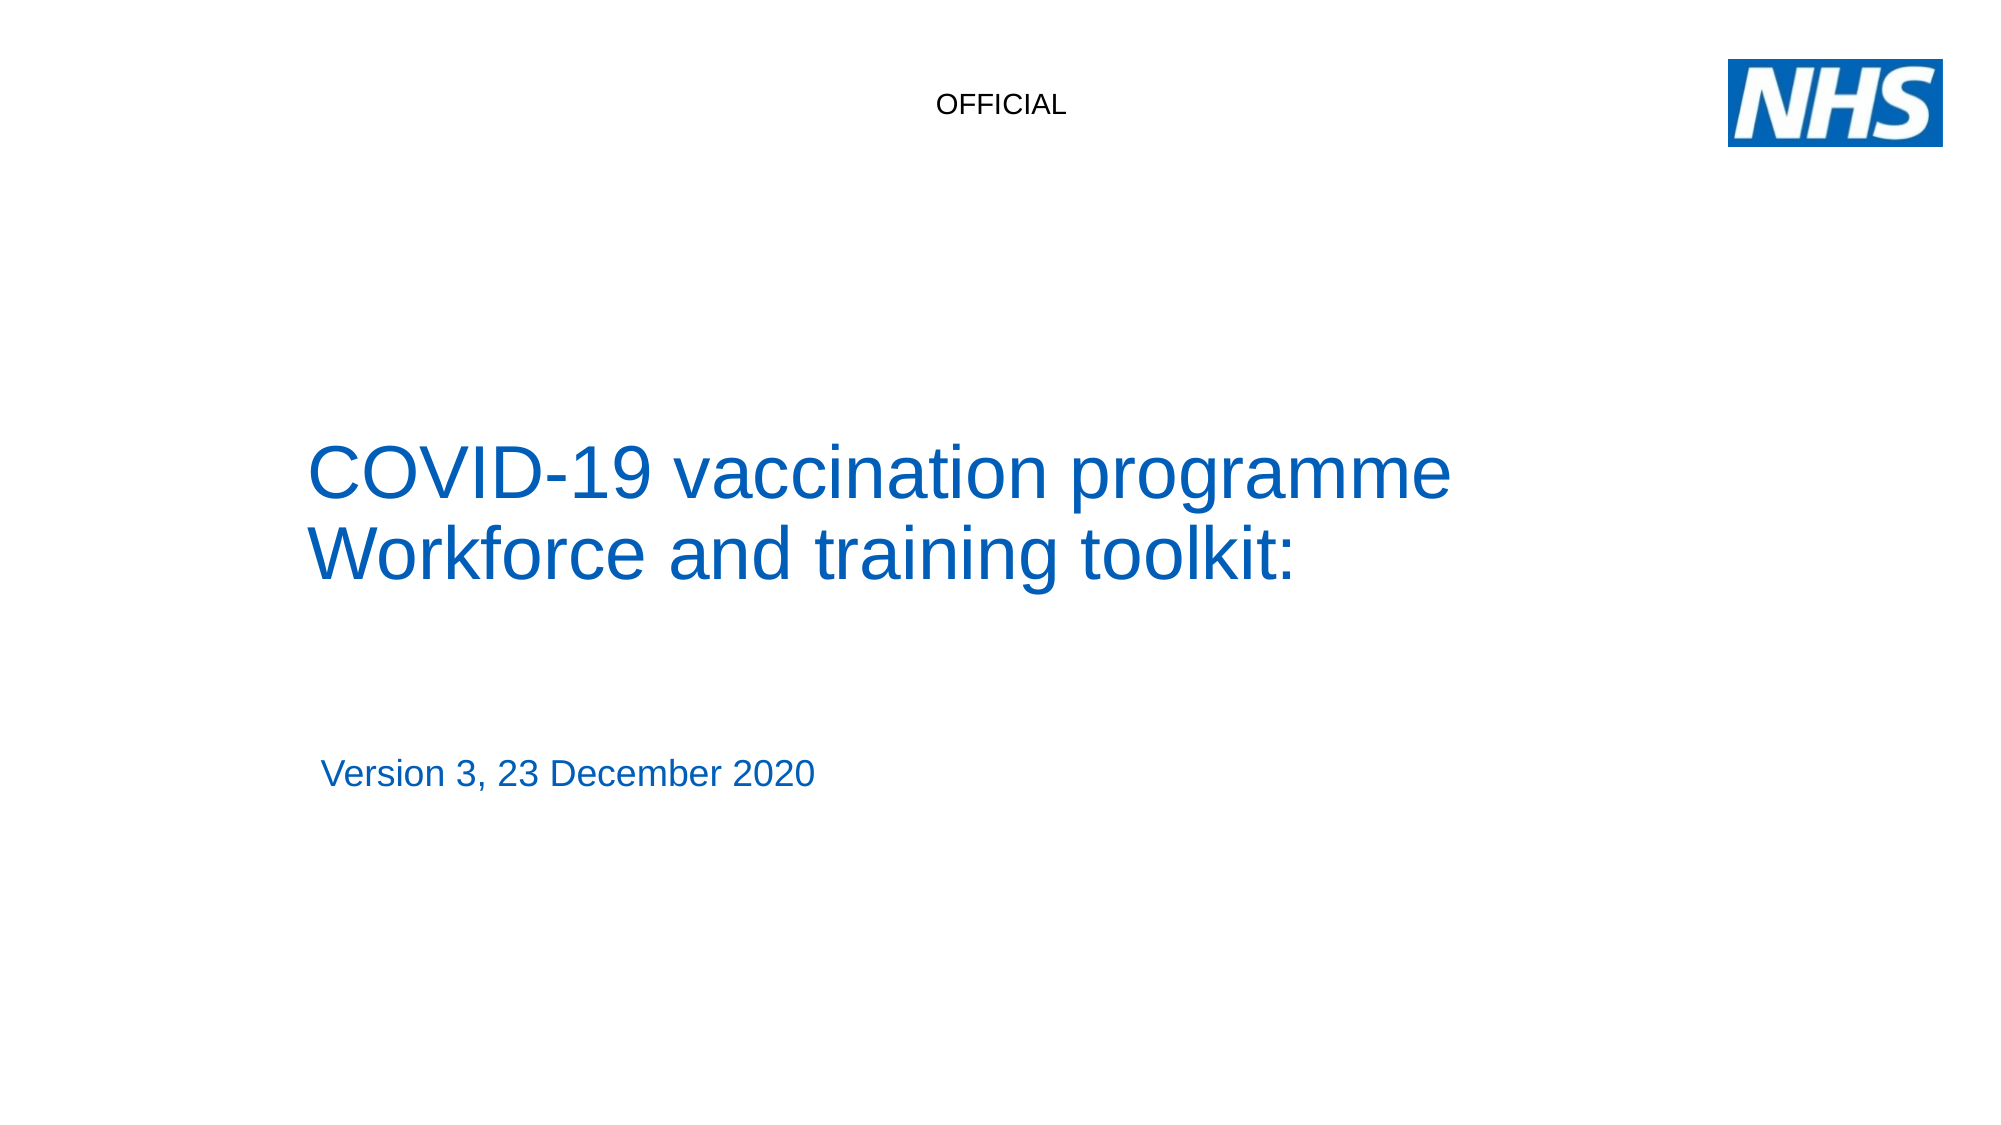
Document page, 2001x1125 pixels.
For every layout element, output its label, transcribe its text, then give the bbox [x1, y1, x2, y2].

title COVID-19 vaccination programme Workforce and training toolkit: [292, 392, 1761, 693]
subtitle Version 3, 23 December 2020 [305, 747, 1431, 917]
picture [1728, 59, 1943, 147]
